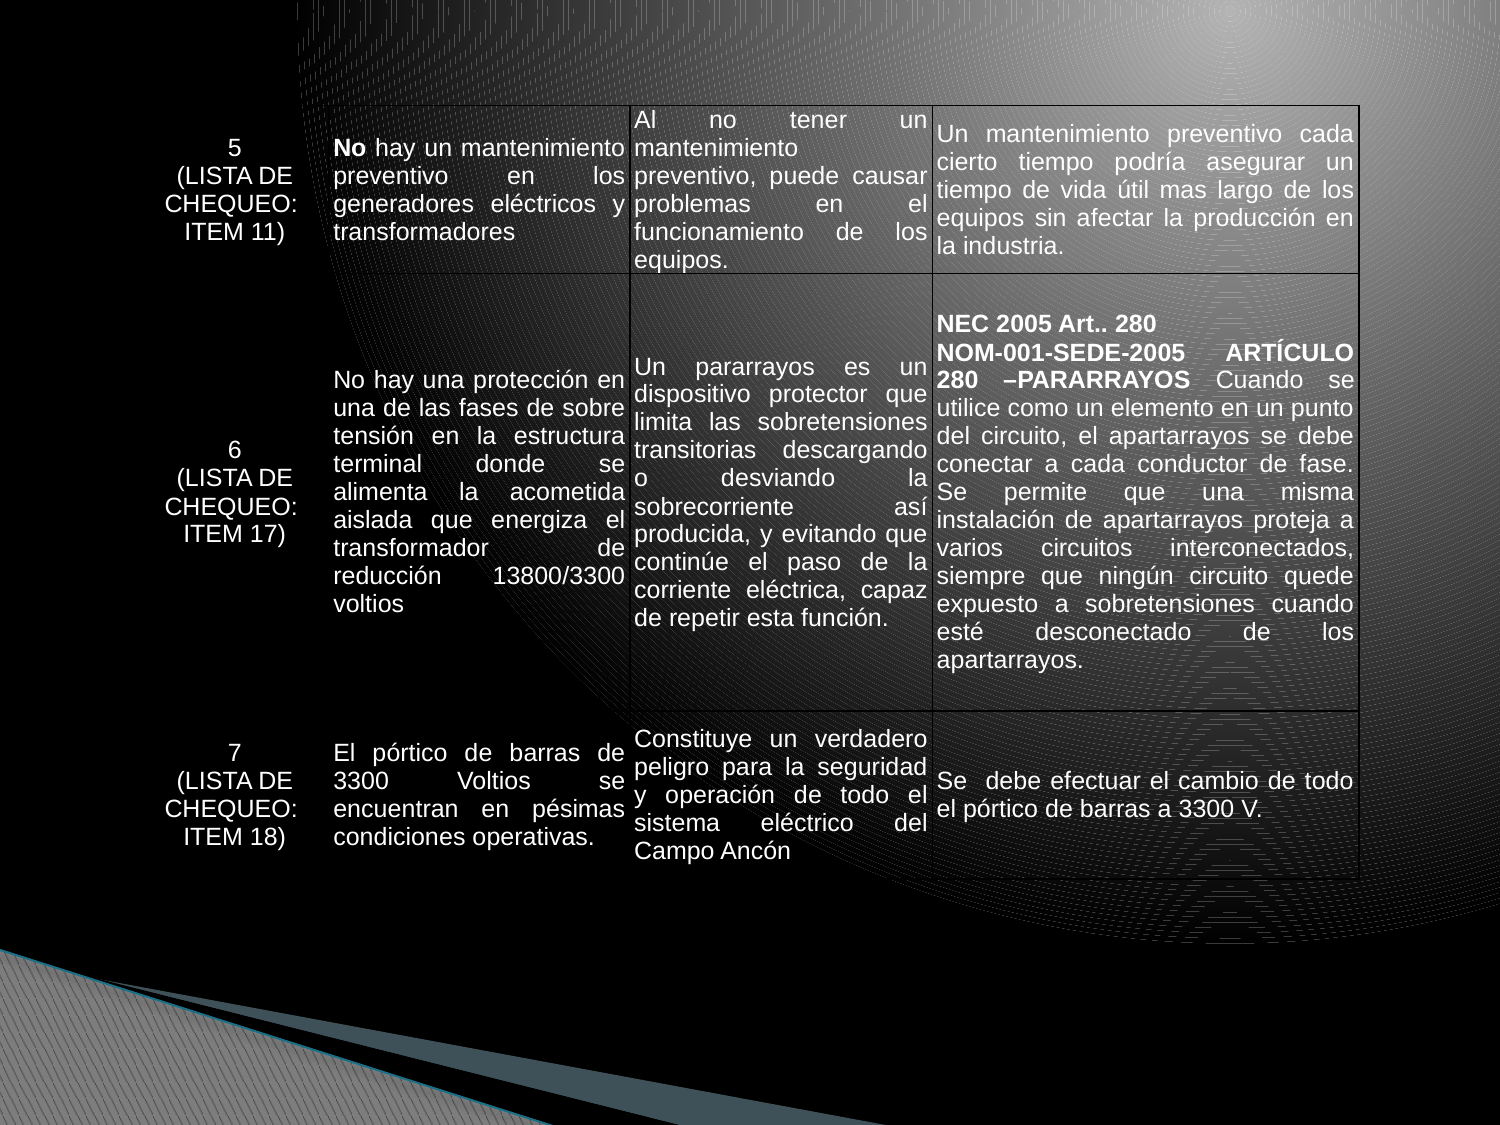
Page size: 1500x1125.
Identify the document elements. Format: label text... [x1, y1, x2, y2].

table_cell El pórtico de barras de 3300 Voltios se encuentran en pésimas condiciones operativas. [330, 712, 629, 878]
table_header 5 (LISTA DE CHEQUEO: ITEM 11) [141, 106, 328, 273]
table_cell No hay una protección en una de las fases de sobre tensión en la estructura terminal donde se alimenta la acometida aislada que energiza el transformador de reducción 13800/3300 voltios [330, 274, 629, 710]
picture [0, 952, 543, 1125]
table_header No hay un mantenimiento preventivo en los generadores eléctricos y transformadores [330, 106, 629, 273]
table_cell Un pararrayos es un dispositivo protector que limita las sobretensiones transitorias descargando o desviando la sobrecorriente así producida, y evitando que continúe el paso de la corriente eléctrica, capaz de repetir esta función. [631, 274, 932, 710]
table_cell 6 (LISTA DE CHEQUEO: ITEM 17) [141, 274, 328, 710]
table_cell 7 (LISTA DE CHEQUEO: ITEM 18) [141, 712, 328, 878]
table_header Un mantenimiento preventivo cada cierto tiempo podría asegurar un tiempo de vida útil mas largo de los equipos sin afectar la producción en la industria. [933, 106, 1358, 273]
table_cell Constituye un verdadero peligro para la seguridad y operación de todo el sistema eléctrico del Campo Ancón [631, 712, 932, 878]
table_cell Se debe efectuar el cambio de todo el pórtico de barras a 3300 V. [933, 712, 1358, 878]
table_cell NEC 2005 Art.. 280 NOM-001-SEDE-2005 ARTÍCULO 280 –PARARRAYOS Cuando se utilice como un elemento en un punto del circuito, el apartarrayos se debe conectar a cada conductor de fase. Se permite que una misma instalación de apartarrayos proteja a varios circuitos interconectados, siempre que ningún circuito quede expuesto a sobretensiones cuando esté desconectado de los apartarrayos. [933, 274, 1358, 710]
table_header Al no tener un mantenimiento preventivo, puede causar problemas en el funcionamiento de los equipos. [631, 106, 932, 273]
